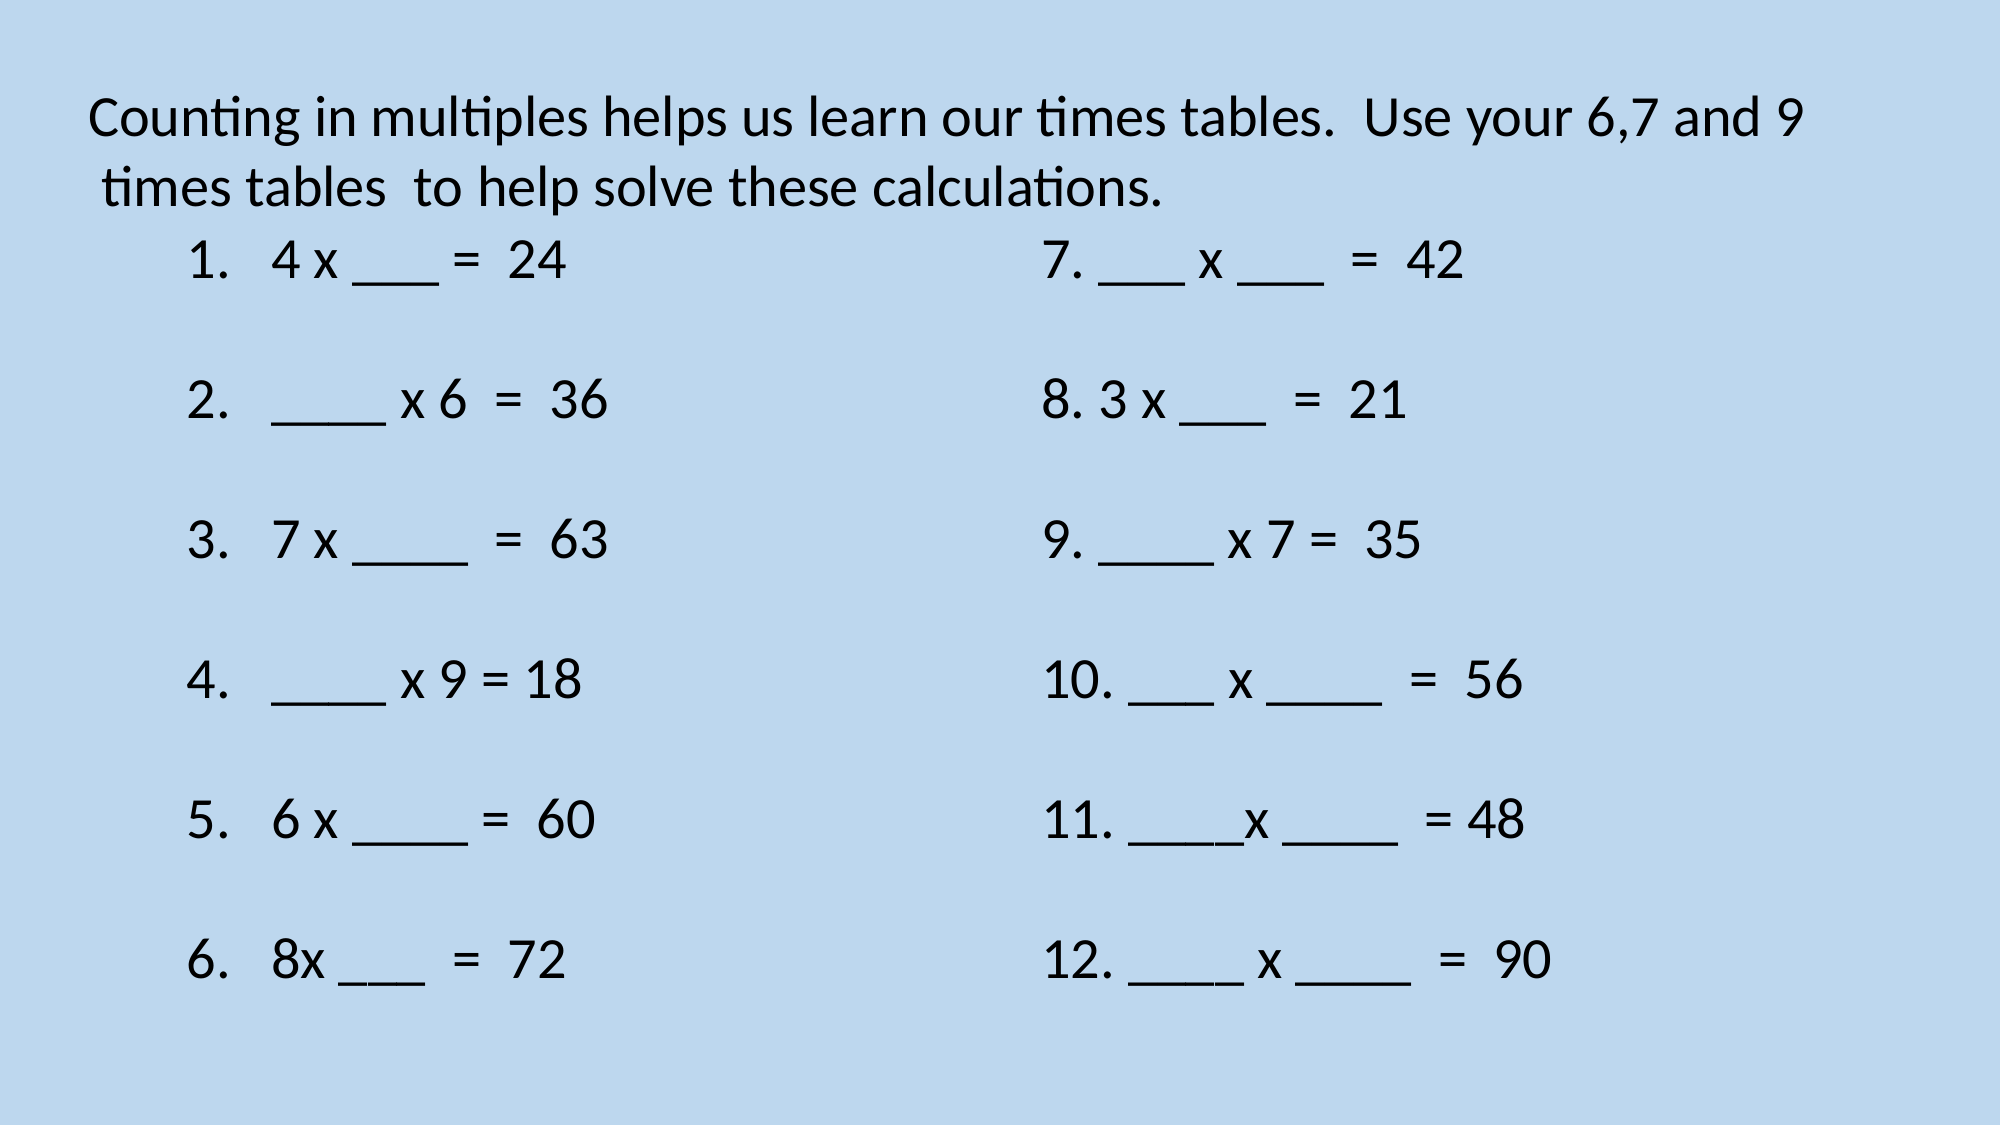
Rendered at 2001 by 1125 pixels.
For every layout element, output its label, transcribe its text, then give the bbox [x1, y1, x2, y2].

text_box 7. ___ x ___ = 42 8. 3 x ___ = 21 9. ____ x 7 = 35 10. ___ x ____ = 56 11. ____x ____ = 48 12. ____ x ____ = 90 [1026, 213, 1662, 1088]
text_box 4 x ___ = 24 ____ x 6 = 36 7 x ____ = 63 ____ x 9 = 18 6 x ____ = 60 8x ___ = 72 [171, 213, 625, 998]
text_box Counting in multiples helps us learn our times tables. Use your 6,7 and 9 times tables to help solve these calculations. [73, 70, 1821, 226]
